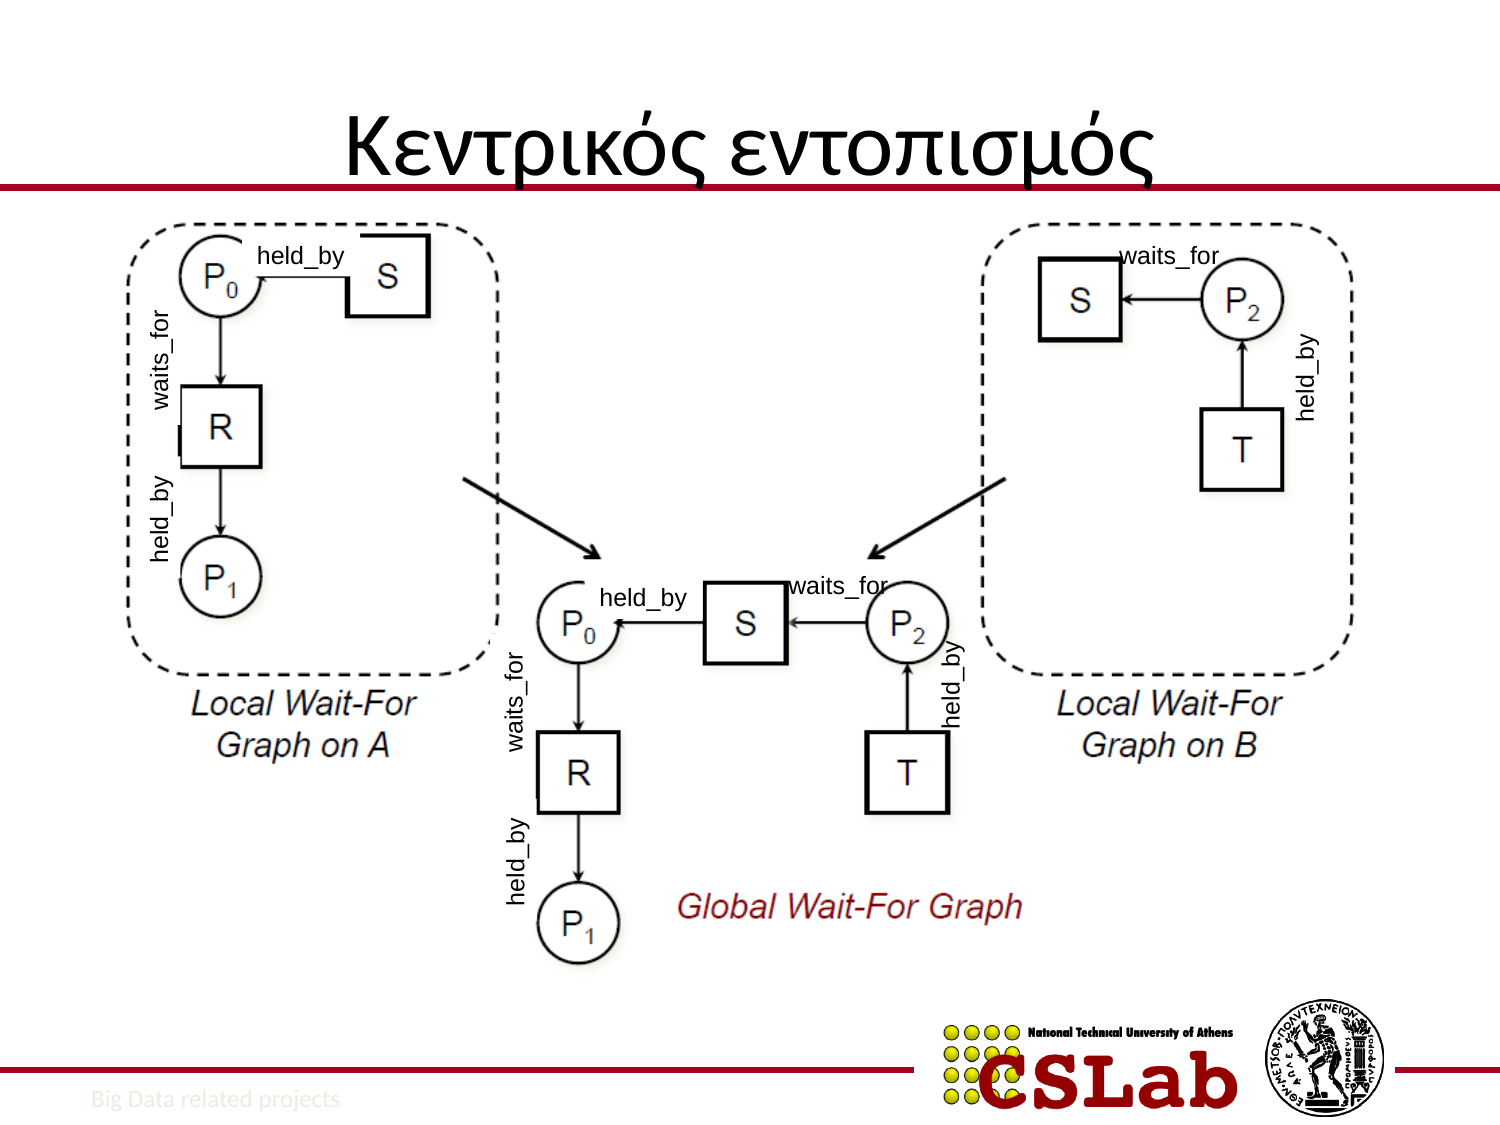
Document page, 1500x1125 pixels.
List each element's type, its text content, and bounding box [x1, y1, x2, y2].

picture [1265, 999, 1384, 1117]
picture [100, 195, 1388, 986]
title Κεντρικός εντοπισμός [74, 44, 1426, 233]
picture [937, 1022, 1243, 1118]
